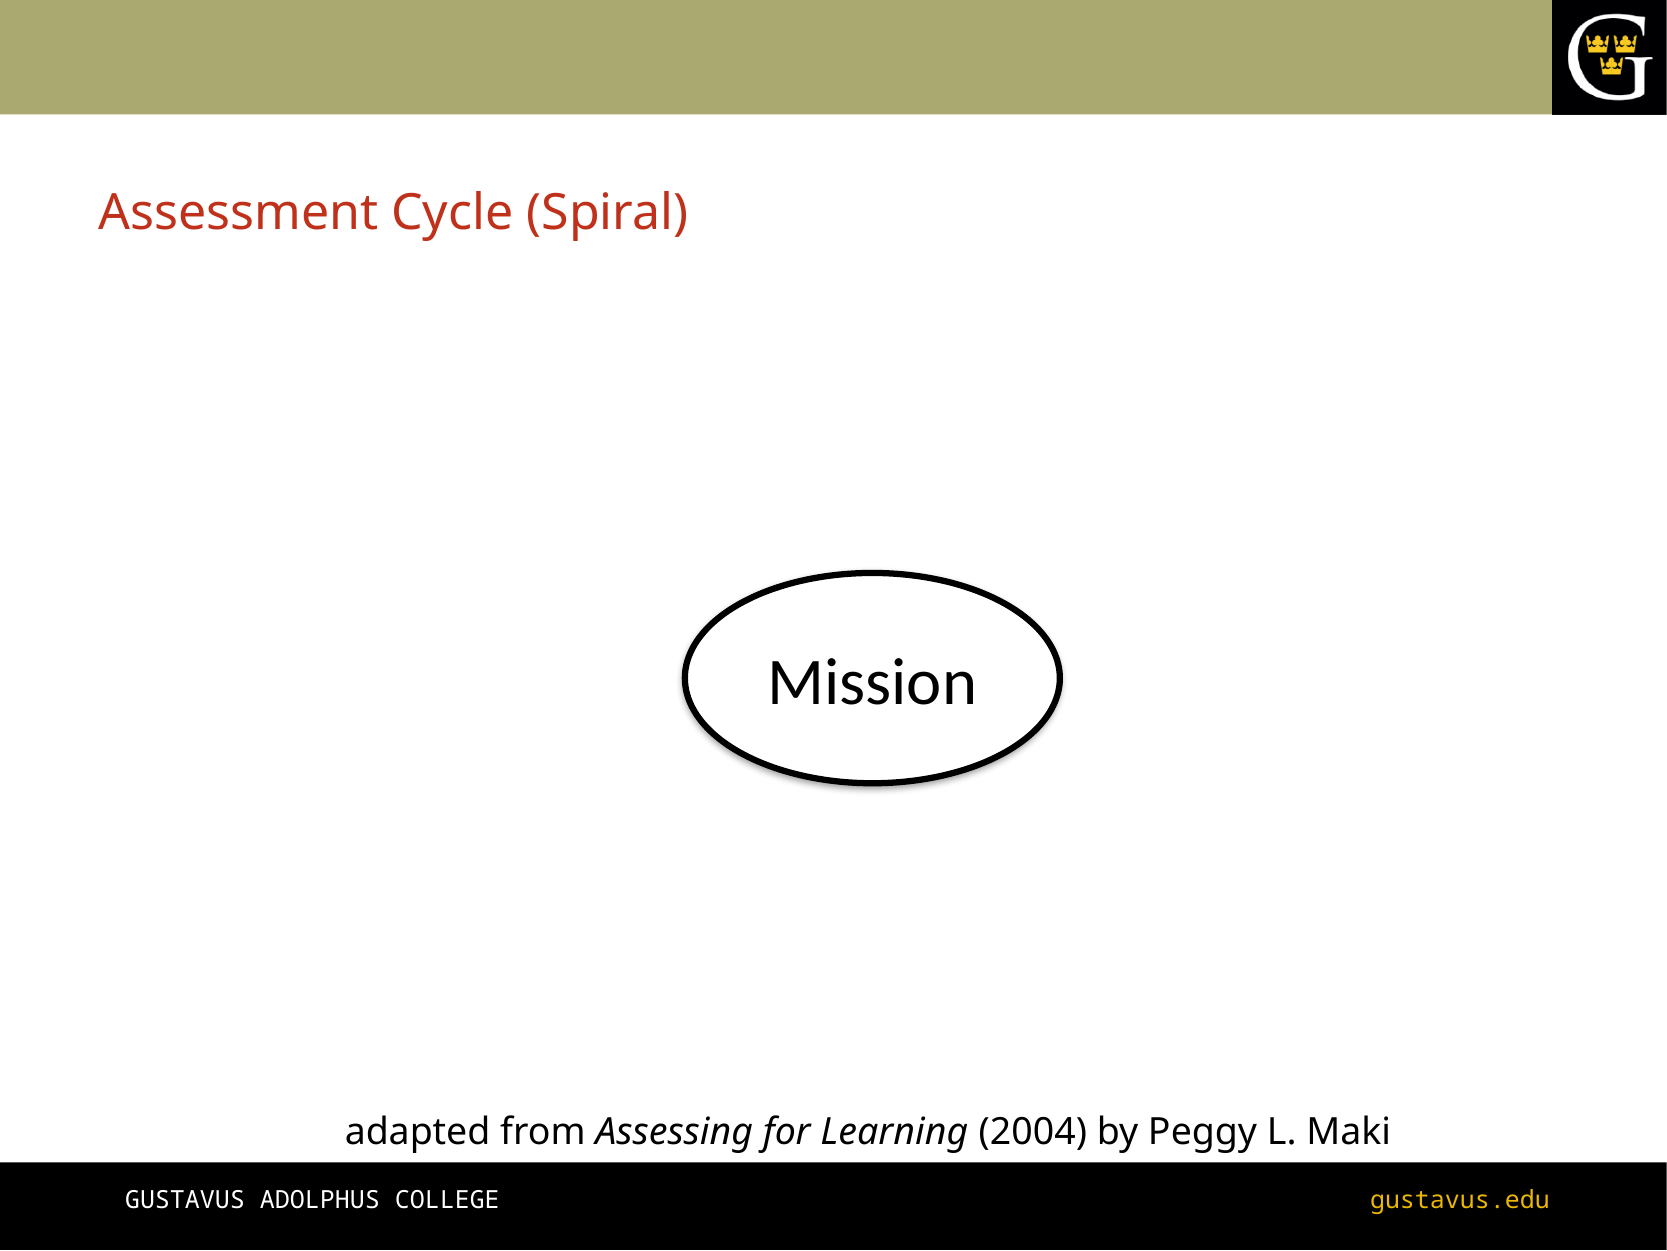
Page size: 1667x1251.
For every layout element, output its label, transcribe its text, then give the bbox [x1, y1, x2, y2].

picture [1551, 0, 1667, 115]
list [122, 257, 1623, 1099]
title Assessment Cycle (Spiral) [83, 137, 1622, 247]
text_box adapted from Assessing for Learning (2004) by Peggy L. Maki [329, 1110, 1407, 1160]
